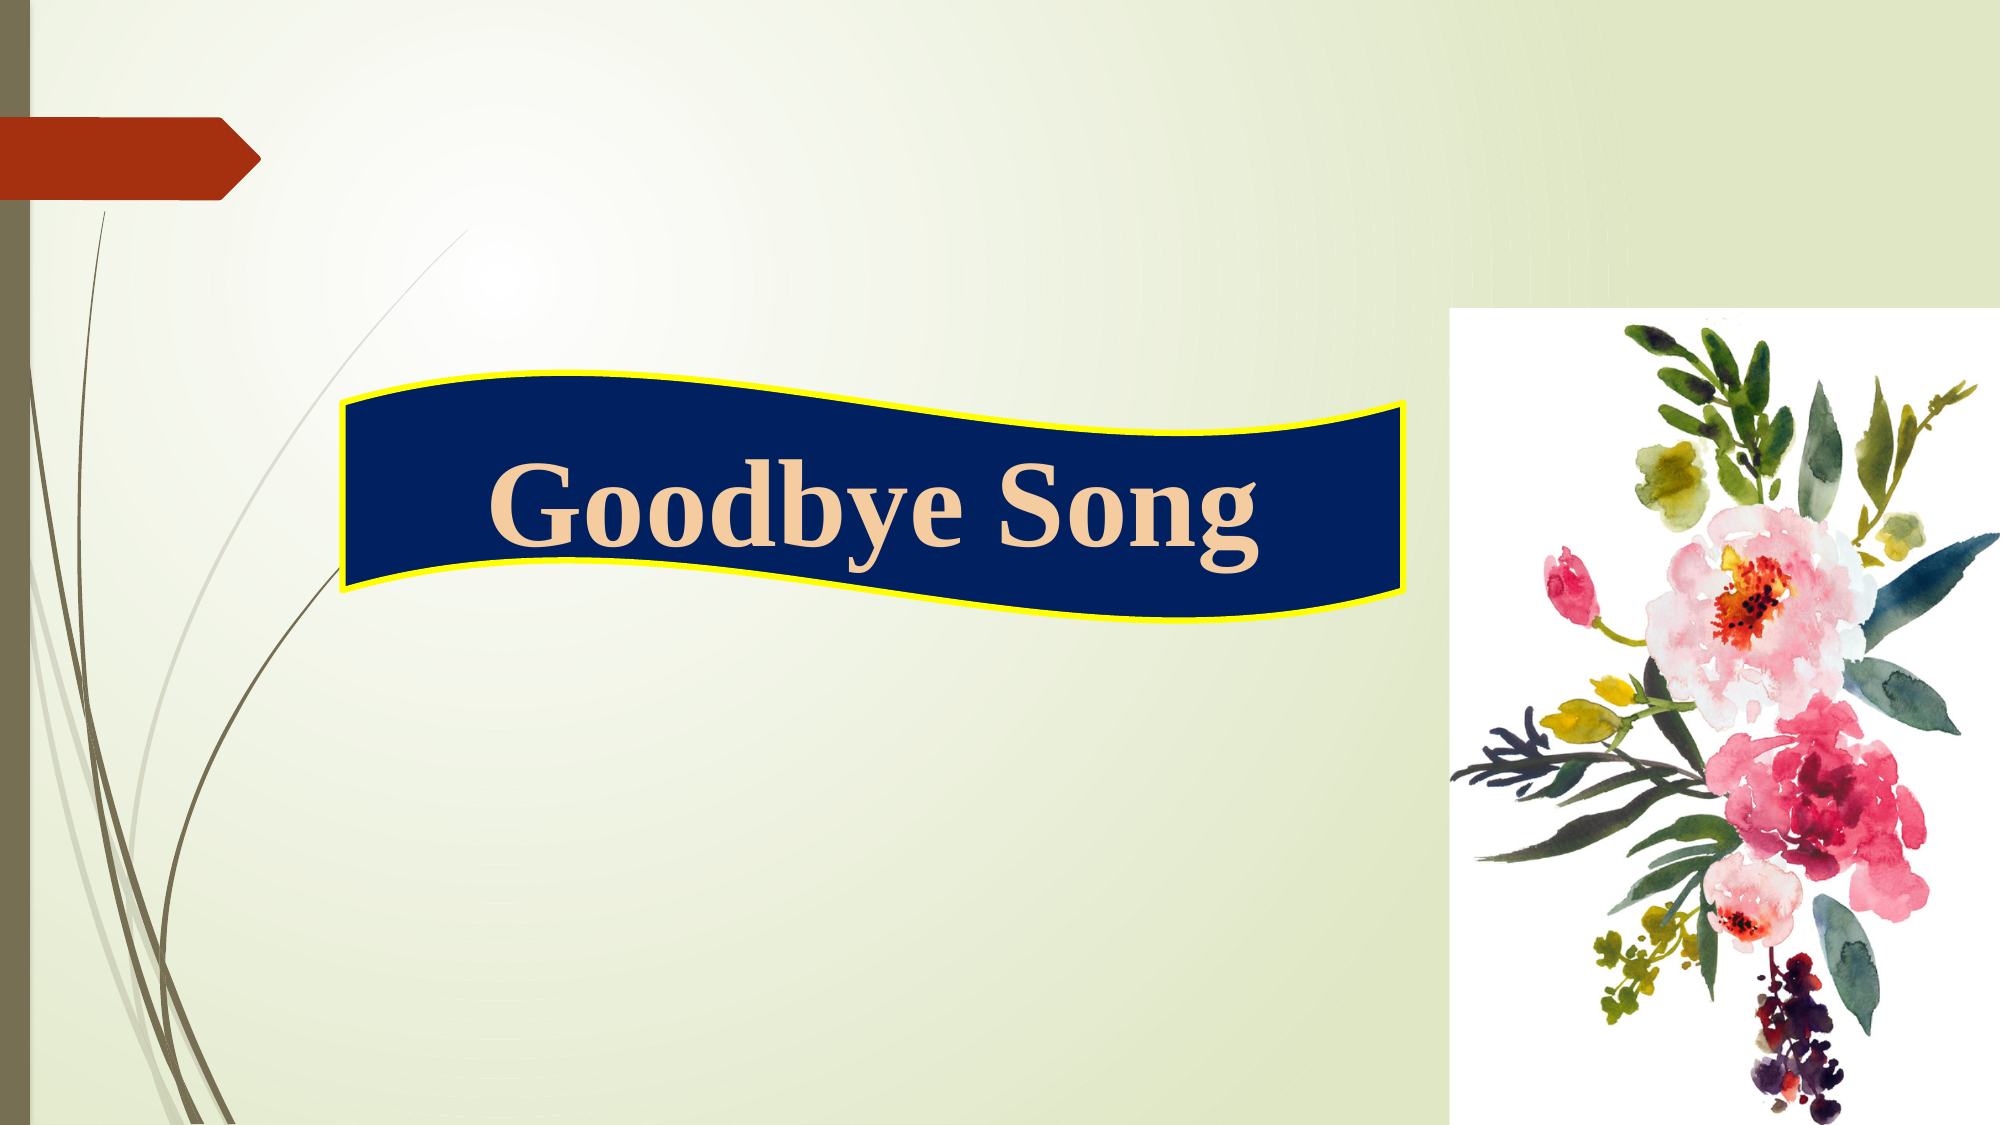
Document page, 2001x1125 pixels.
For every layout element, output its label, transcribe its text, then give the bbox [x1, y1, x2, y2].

text_box Goodbye Song [341, 371, 1405, 622]
picture [1315, 309, 2000, 1124]
